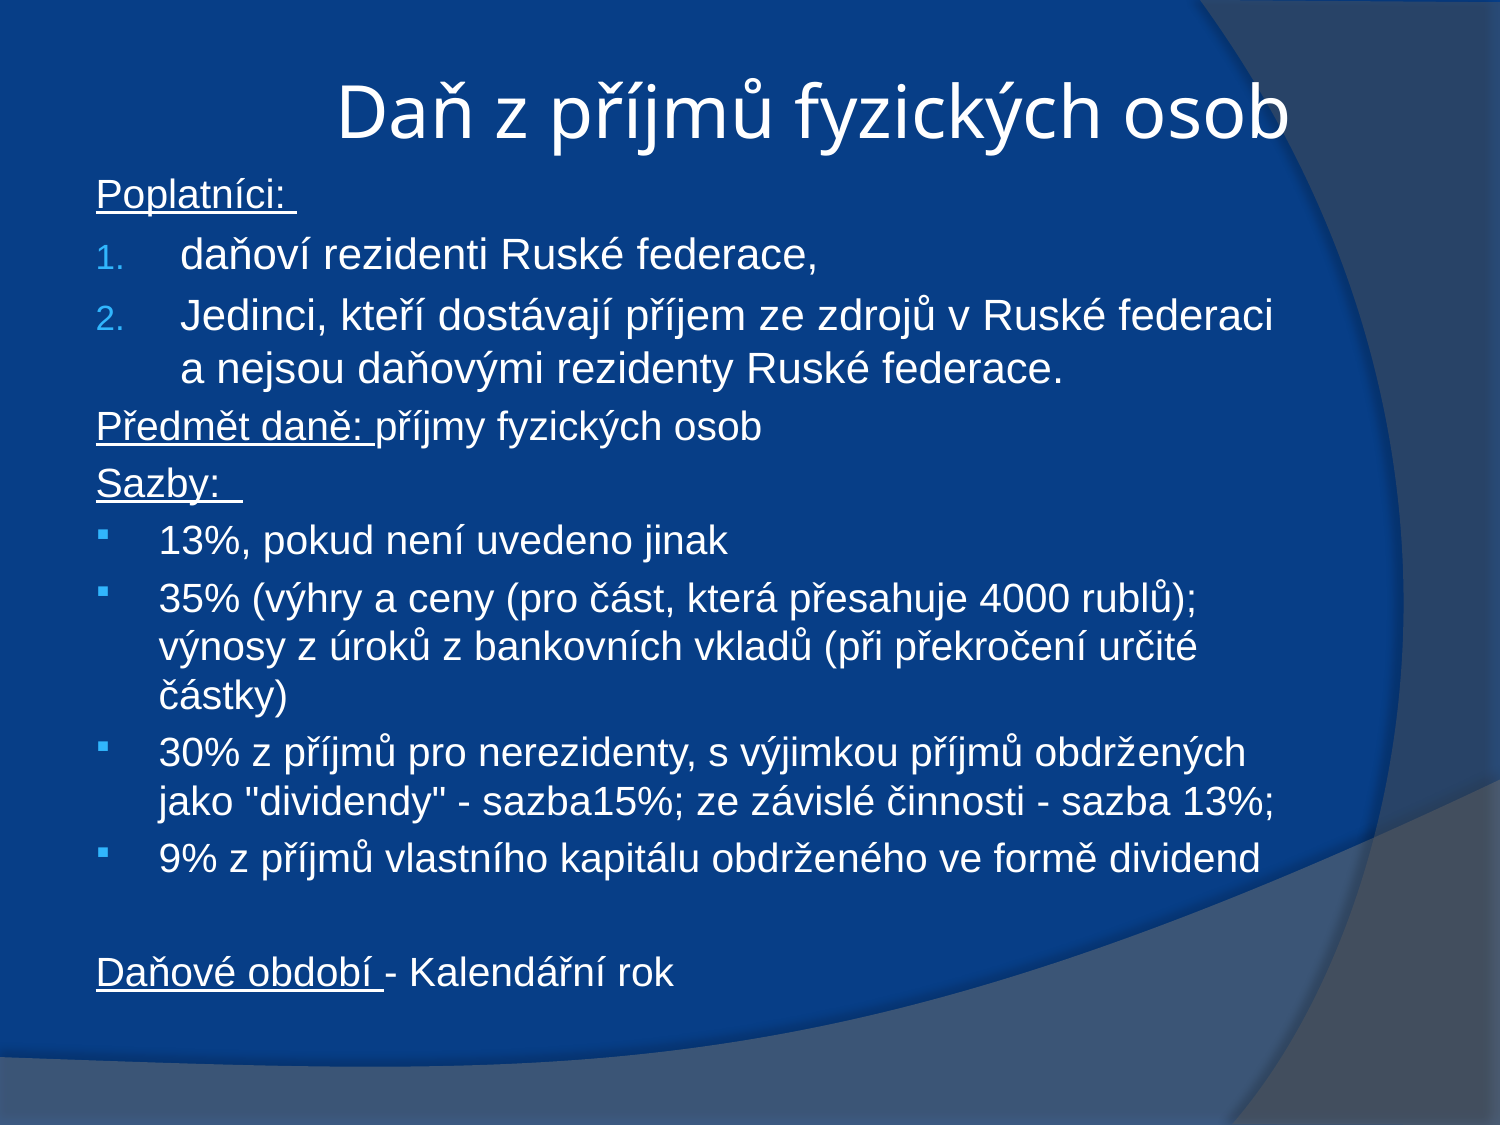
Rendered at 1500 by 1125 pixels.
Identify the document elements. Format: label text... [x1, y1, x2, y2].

list Poplatníci: daňoví rezidenti Ruské federace, Jedinci, kteří dostávají příjem ze zdrojů v Ruské federaci a nejsou daňovými rezidenty Ruské federace. Předmět daně: příjmy fyzických osob Sazby: 13%, pokud není uvedeno jinak 35% (výhry a ceny (pro část, která přesahuje 4000 rublů); výnosy z úroků z bankovních vkladů (při překročení určité částky) 30% z příjmů pro nerezidenty, s výjimkou příjmů obdržených jako "dividendy" - sazba15%; ze závislé činnosti - sazba 13%; 9% z příjmů vlastního kapitálu obdrženého ve formě dividend Daňové období - Kalendářní rok [75, 160, 1300, 1005]
title Daň z příjmů fyzických osob [324, 45, 1300, 160]
